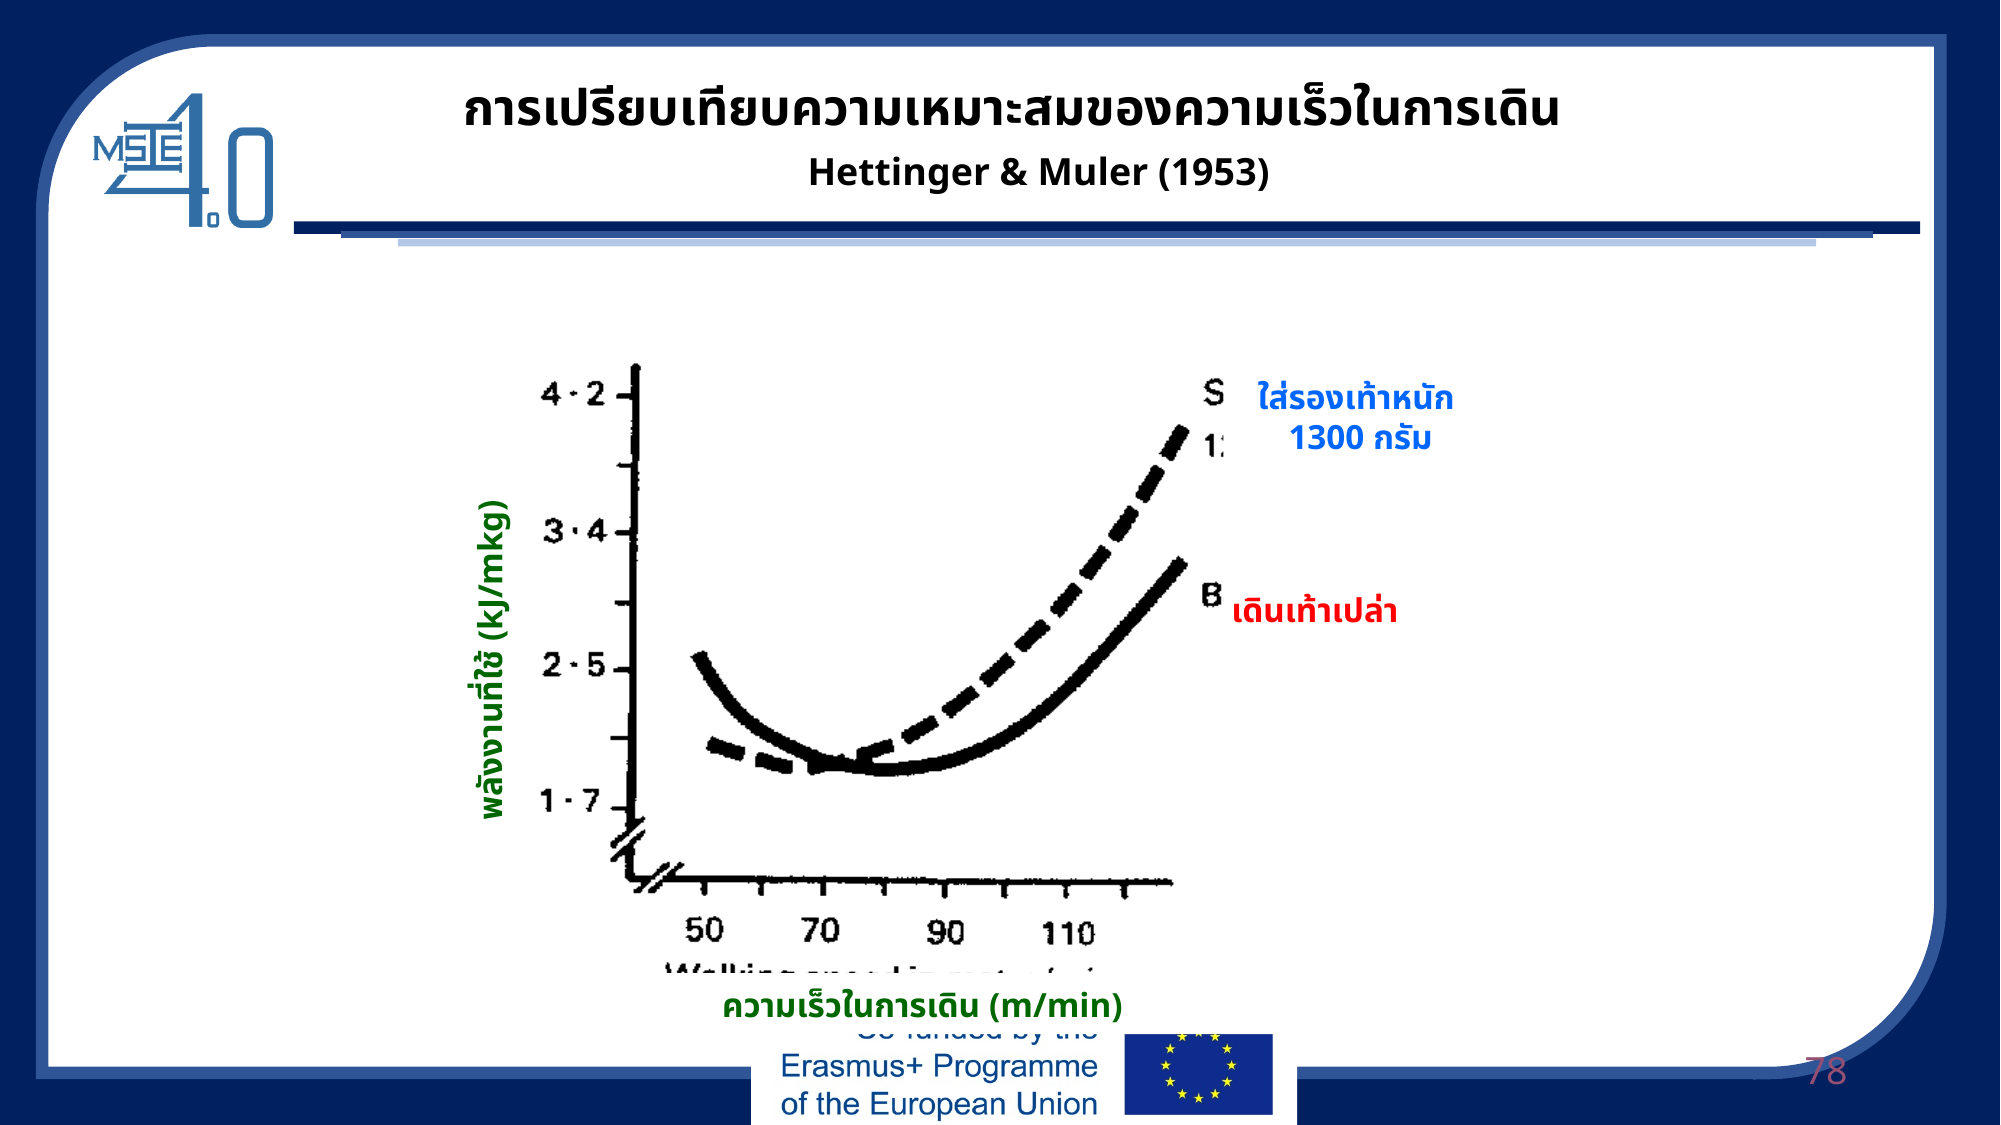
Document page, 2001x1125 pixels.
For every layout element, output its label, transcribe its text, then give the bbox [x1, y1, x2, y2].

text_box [398, 262, 1557, 1035]
slide_number 78 [1412, 1042, 1863, 1103]
picture [751, 1035, 1298, 1125]
text_box การเปรียบเทียบความเหมาะสมของความเร็วในการเดิน Hettinger & Muler (1953) [398, 68, 1640, 204]
